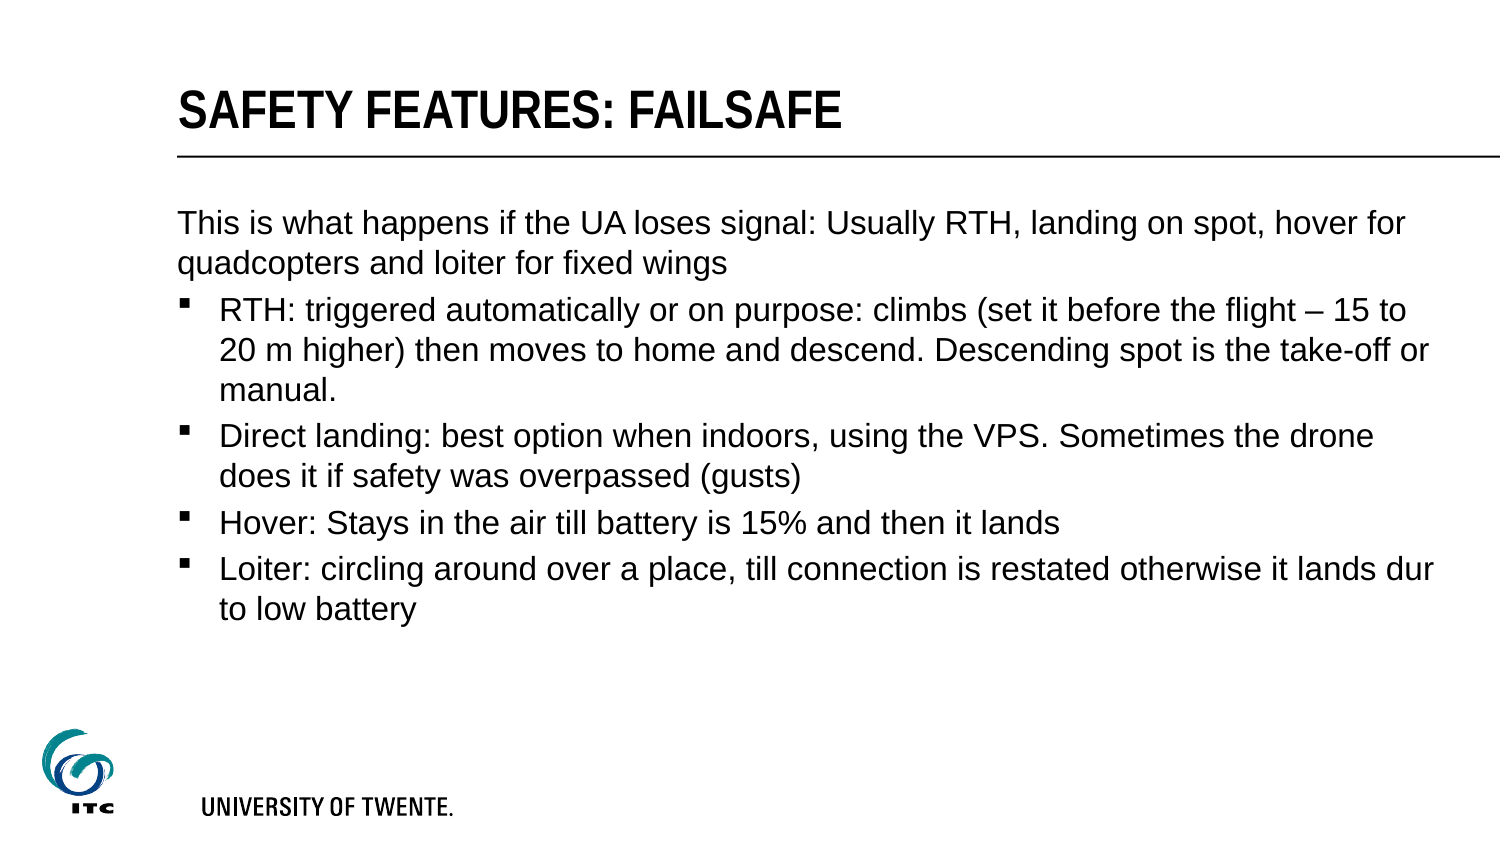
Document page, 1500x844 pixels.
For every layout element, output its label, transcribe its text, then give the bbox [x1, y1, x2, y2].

list This is what happens if the UA loses signal: Usually RTH, landing on spot, hover for quadcopters and loiter for fixed wings RTH: triggered automatically or on purpose: climbs (set it before the flight – 15 to 20 m higher) then moves to home and descend. Descending spot is the take-off or manual. Direct landing: best option when indoors, using the VPS. Sometimes the drone does it if safety was overpassed (gusts) Hover: Stays in the air till battery is 15% and then it lands Loiter: circling around over a place, till connection is restated otherwise it lands dur to low battery [176, 193, 1458, 759]
title Safety features: Failsafe [178, 48, 1455, 140]
picture [41, 728, 114, 814]
